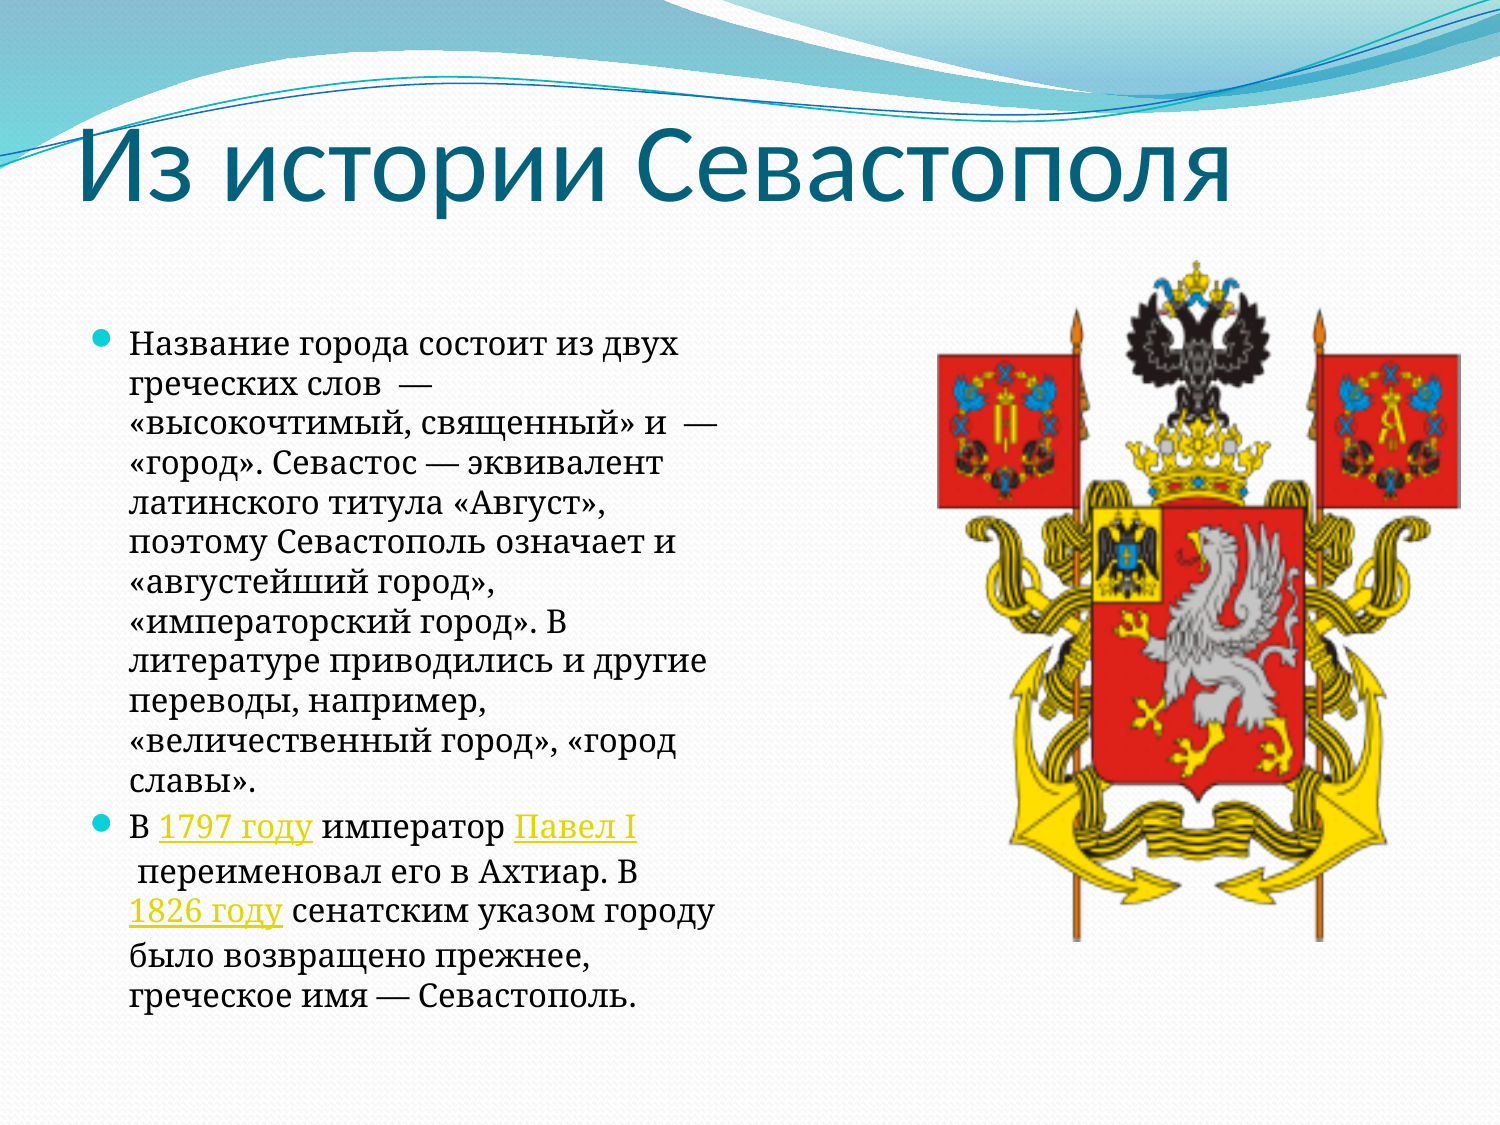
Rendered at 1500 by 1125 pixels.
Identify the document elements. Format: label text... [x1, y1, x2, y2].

title Из истории Севастополя [75, 51, 1425, 224]
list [937, 260, 1461, 942]
list Название города состоит из двух греческих слов — «высокочтимый, священный» и — «город». Севастос — эквивалент латинского титула «Август», поэтому Севастополь означает и «августейший город», «императорский город». В литературе приводились и другие переводы, например, «величественный город», «город славы». В 1797 году император Павел I переименовал его в Ахтиар. В 1826 году сенатским указом городу было возвращено прежнее, греческое имя — Севастополь. [75, 314, 738, 1043]
